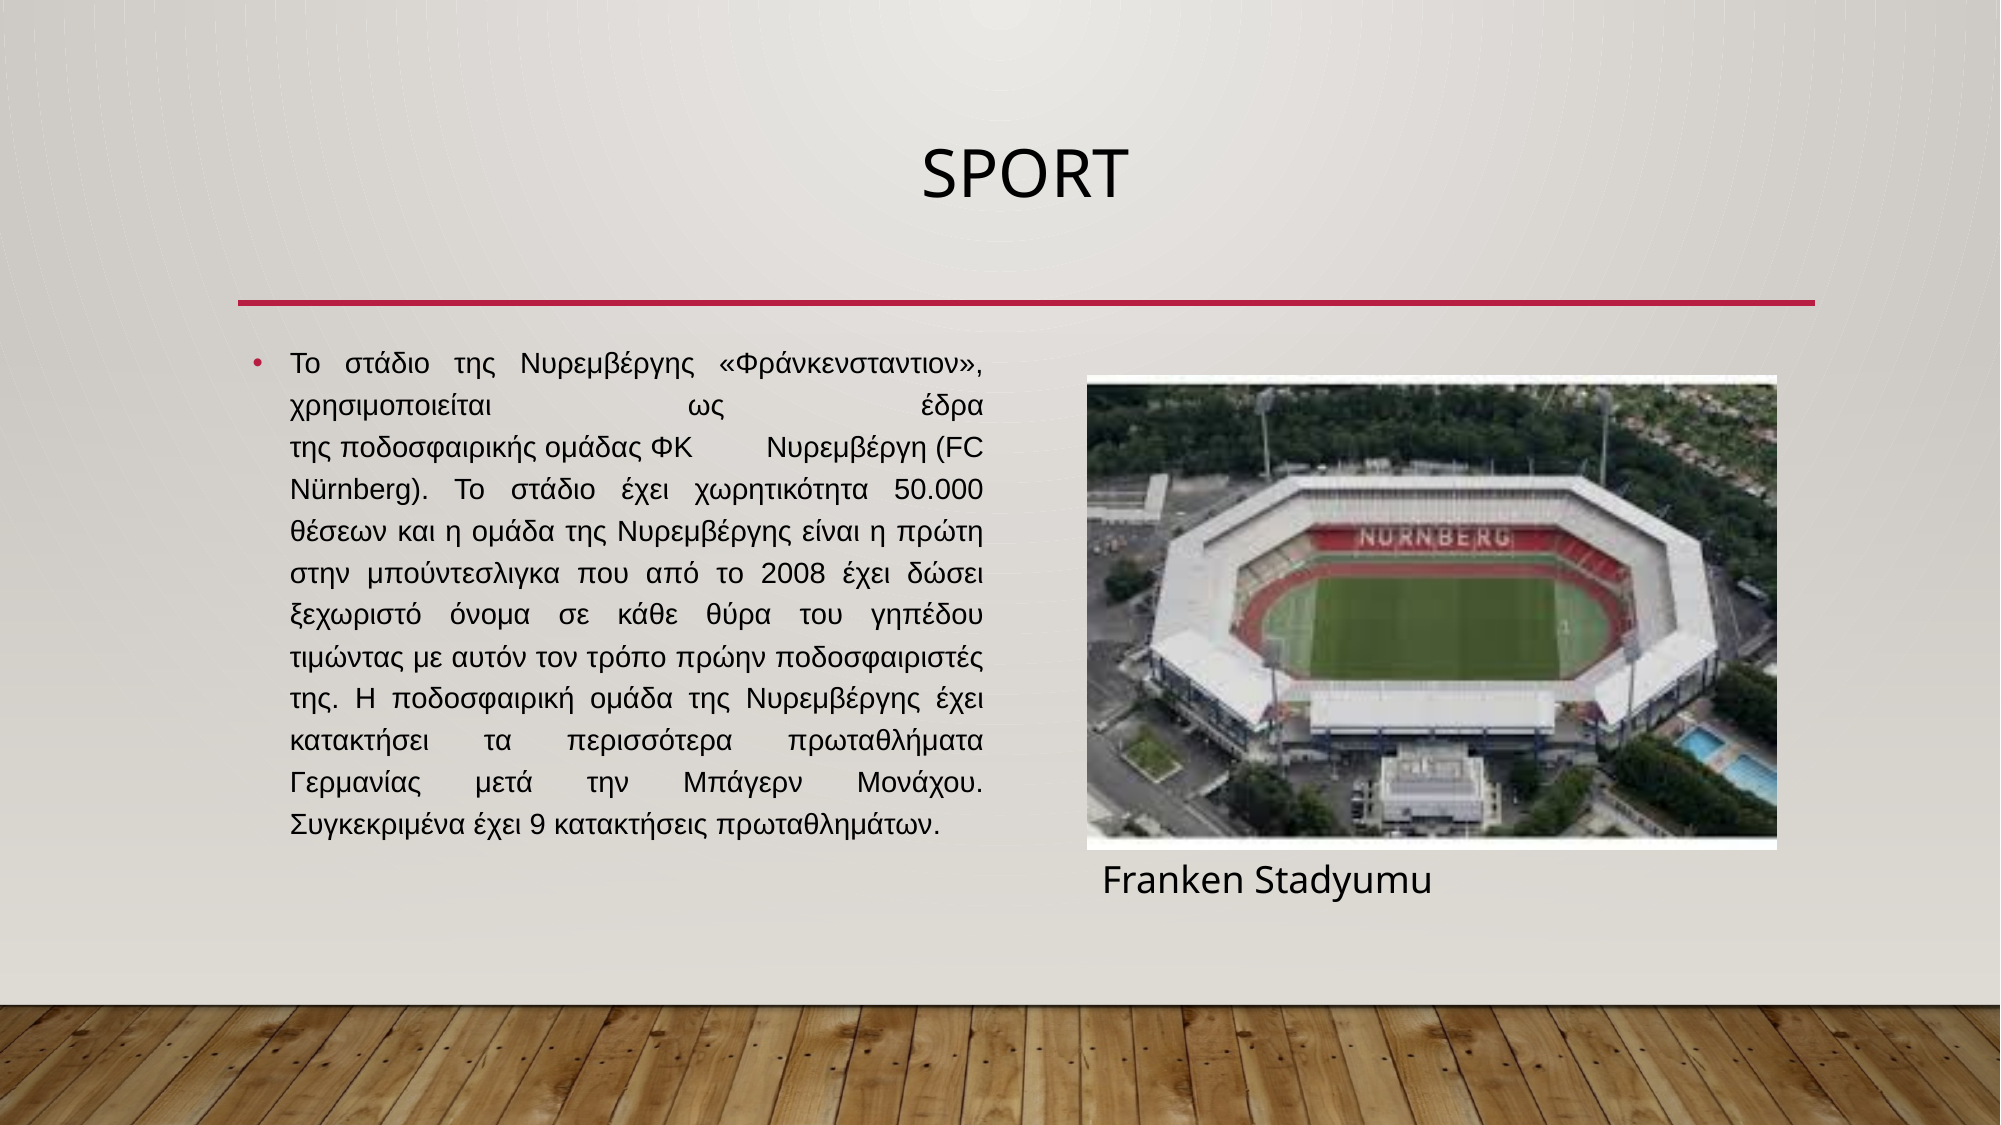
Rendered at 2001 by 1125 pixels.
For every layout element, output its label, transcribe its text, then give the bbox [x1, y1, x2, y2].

text_box Franken Stadyumu [1087, 849, 2000, 909]
list Το στάδιο της Νυρεμβέργης «Φράνκενσταντιον», χρησιμοποιείται ως έδρα της ποδοσφαιρικής ομάδας ΦΚ Νυρεμβέργη (FC Nürnberg). Το στάδιο έχει χωρητικότητα 50.000 θέσεων και η ομάδα της Νυρεμβέργης είναι η πρώτη στην μπούντεσλιγκα που από το 2008 έχει δώσει ξεχωριστό όνομα σε κάθε θύρα του γηπέδου τιμώντας με αυτόν τον τρόπο πρώην ποδοσφαιριστές της. Η ποδοσφαιρική ομάδα της Νυρεμβέργης έχει κατακτήσει τα περισσότερα πρωταθλήματα Γερμανίας μετά την Μπάγερν Μονάχου. Συγκεκριμένα έχει 9 κατακτήσεις πρωταθλημάτων. [237, 329, 1000, 896]
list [1086, 375, 1777, 850]
title Sport [237, 132, 1814, 306]
picture [0, 1005, 2000, 1125]
